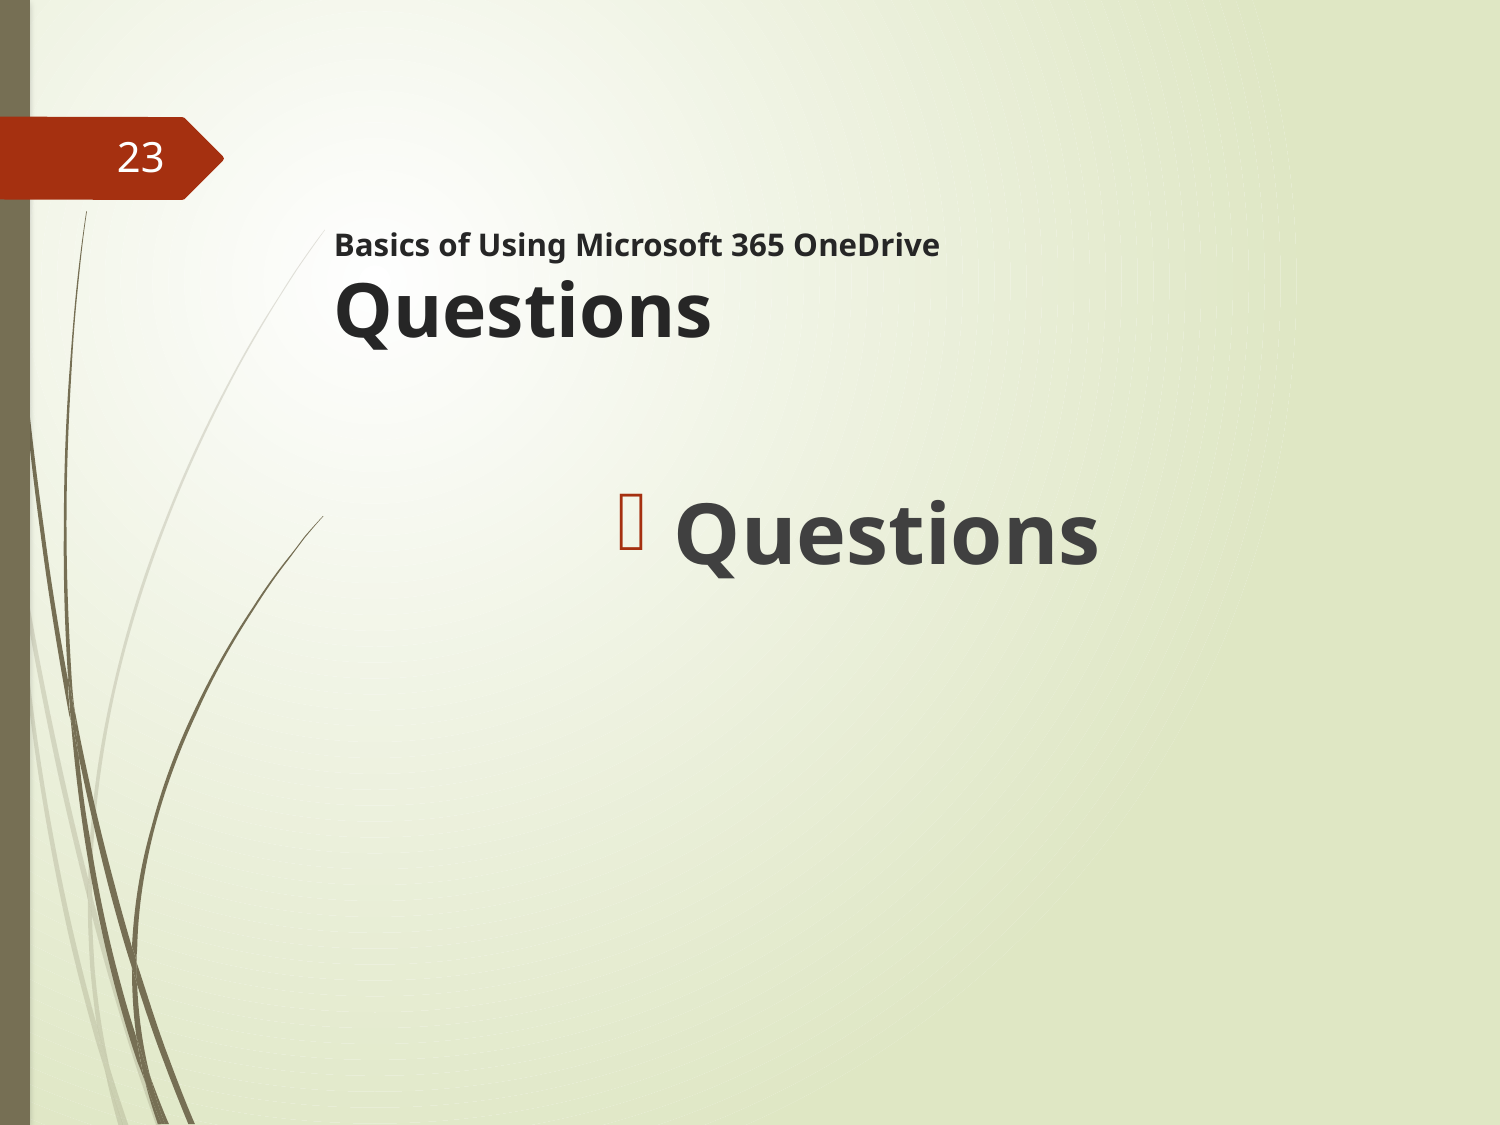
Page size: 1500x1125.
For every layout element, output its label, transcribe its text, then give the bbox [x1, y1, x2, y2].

list Questions [318, 350, 1400, 970]
title Basics of Using Microsoft 365 OneDrive Questions [319, 217, 1416, 375]
slide_number 23 [83, 129, 180, 190]
